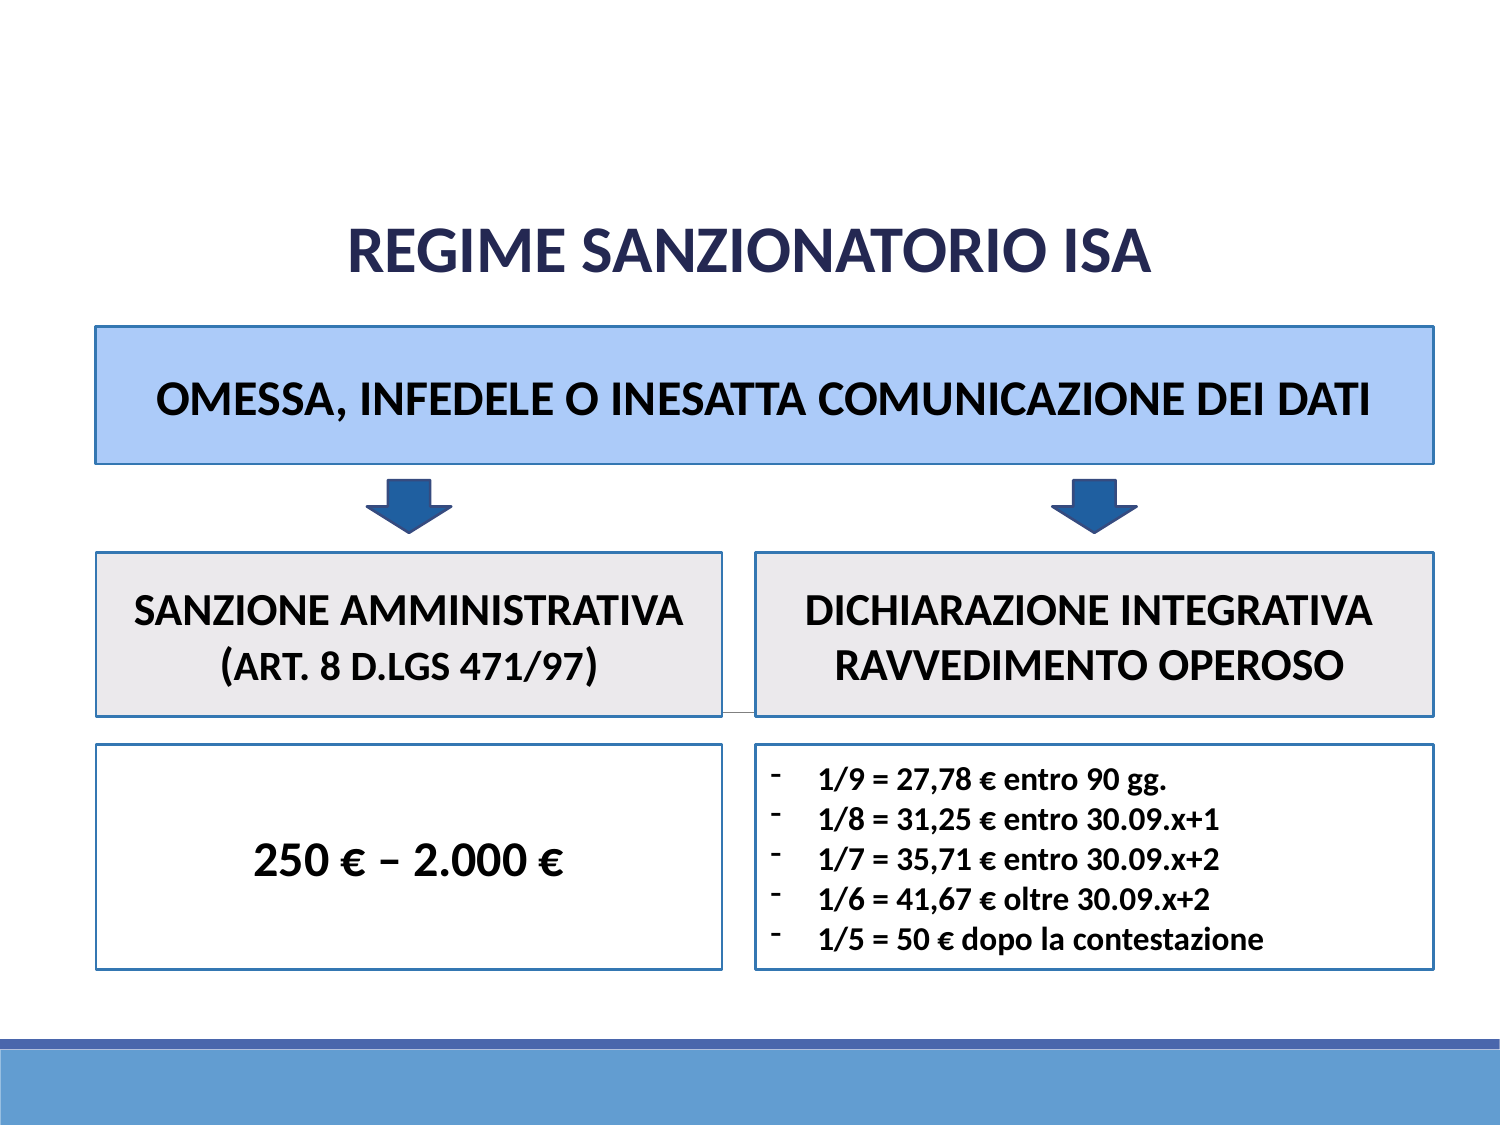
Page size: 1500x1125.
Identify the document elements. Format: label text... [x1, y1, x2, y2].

text_box SANZIONE AMMINISTRATIVA (ART. 8 D.LGS 471/97) [95, 551, 723, 718]
text_box [365, 478, 453, 534]
text_box REGIME SANZIONATORIO ISA [0, 201, 1500, 291]
text_box 1/9 = 27,78 € entro 90 gg. 1/8 = 31,25 € entro 30.09.x+1 1/7 = 35,71 € entro 30.09.x+2 1/6 = 41,67 € oltre 30.09.x+2 1/5 = 50 € dopo la contestazione [754, 743, 1435, 971]
text_box DICHIARAZIONE INTEGRATIVA RAVVEDIMENTO OPEROSO [754, 551, 1435, 718]
text_box OMESSA, INFEDELE O INESATTA COMUNICAZIONE DEI DATI [94, 325, 1435, 465]
text_box 250 € – 2.000 € [95, 743, 723, 971]
text_box [1050, 478, 1138, 534]
